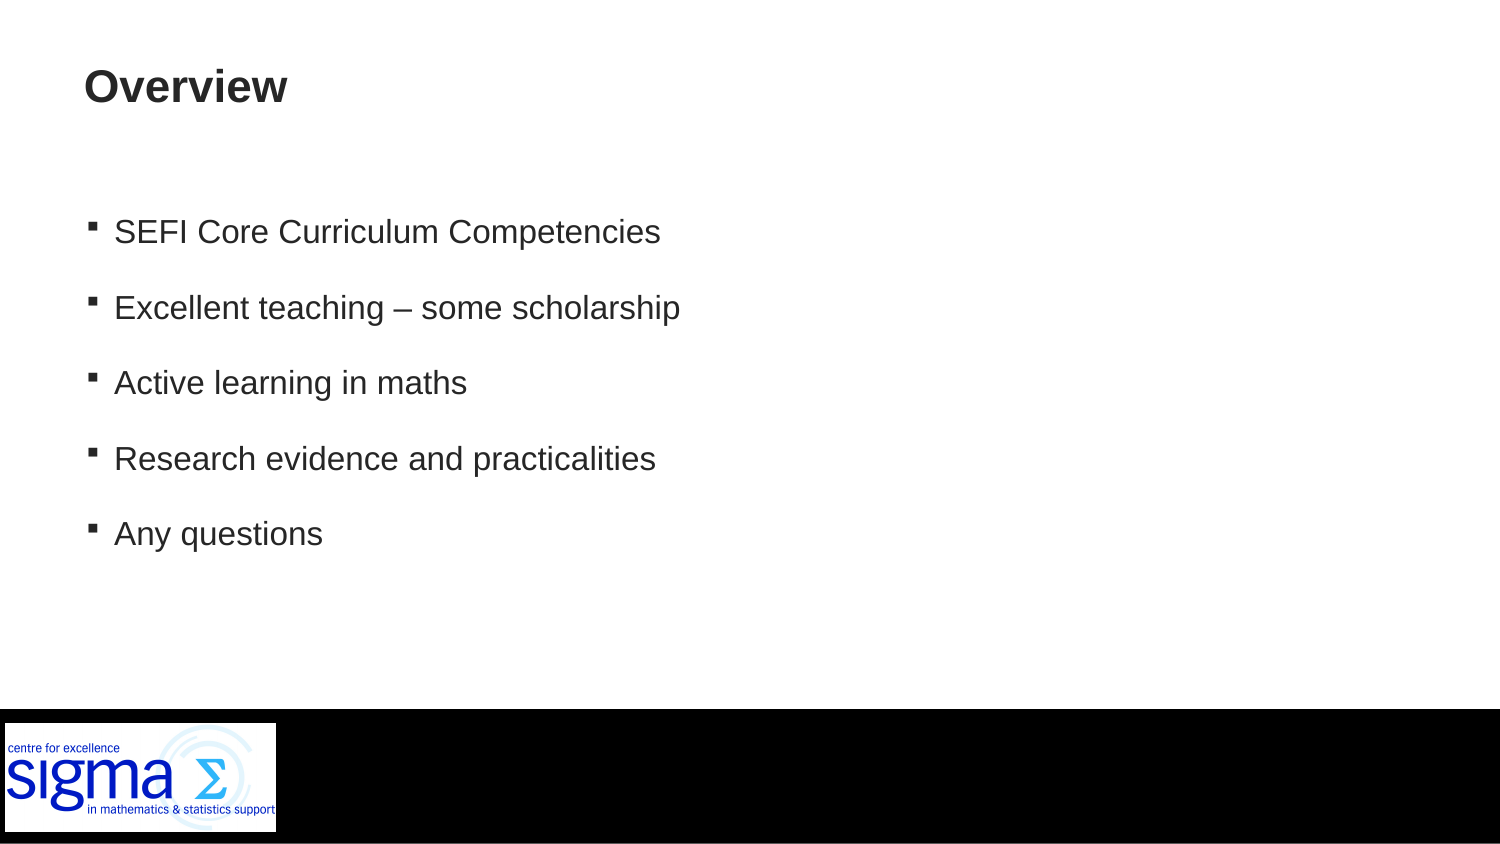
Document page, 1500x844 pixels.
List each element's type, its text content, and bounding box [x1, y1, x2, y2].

picture [5, 723, 276, 832]
list SEFI Core Curriculum Competencies Excellent teaching – some scholarship Active learning in maths Research evidence and practicalities Any questions [70, 182, 1365, 719]
title Overview [68, 55, 1363, 174]
text_box [0, 708, 1500, 844]
